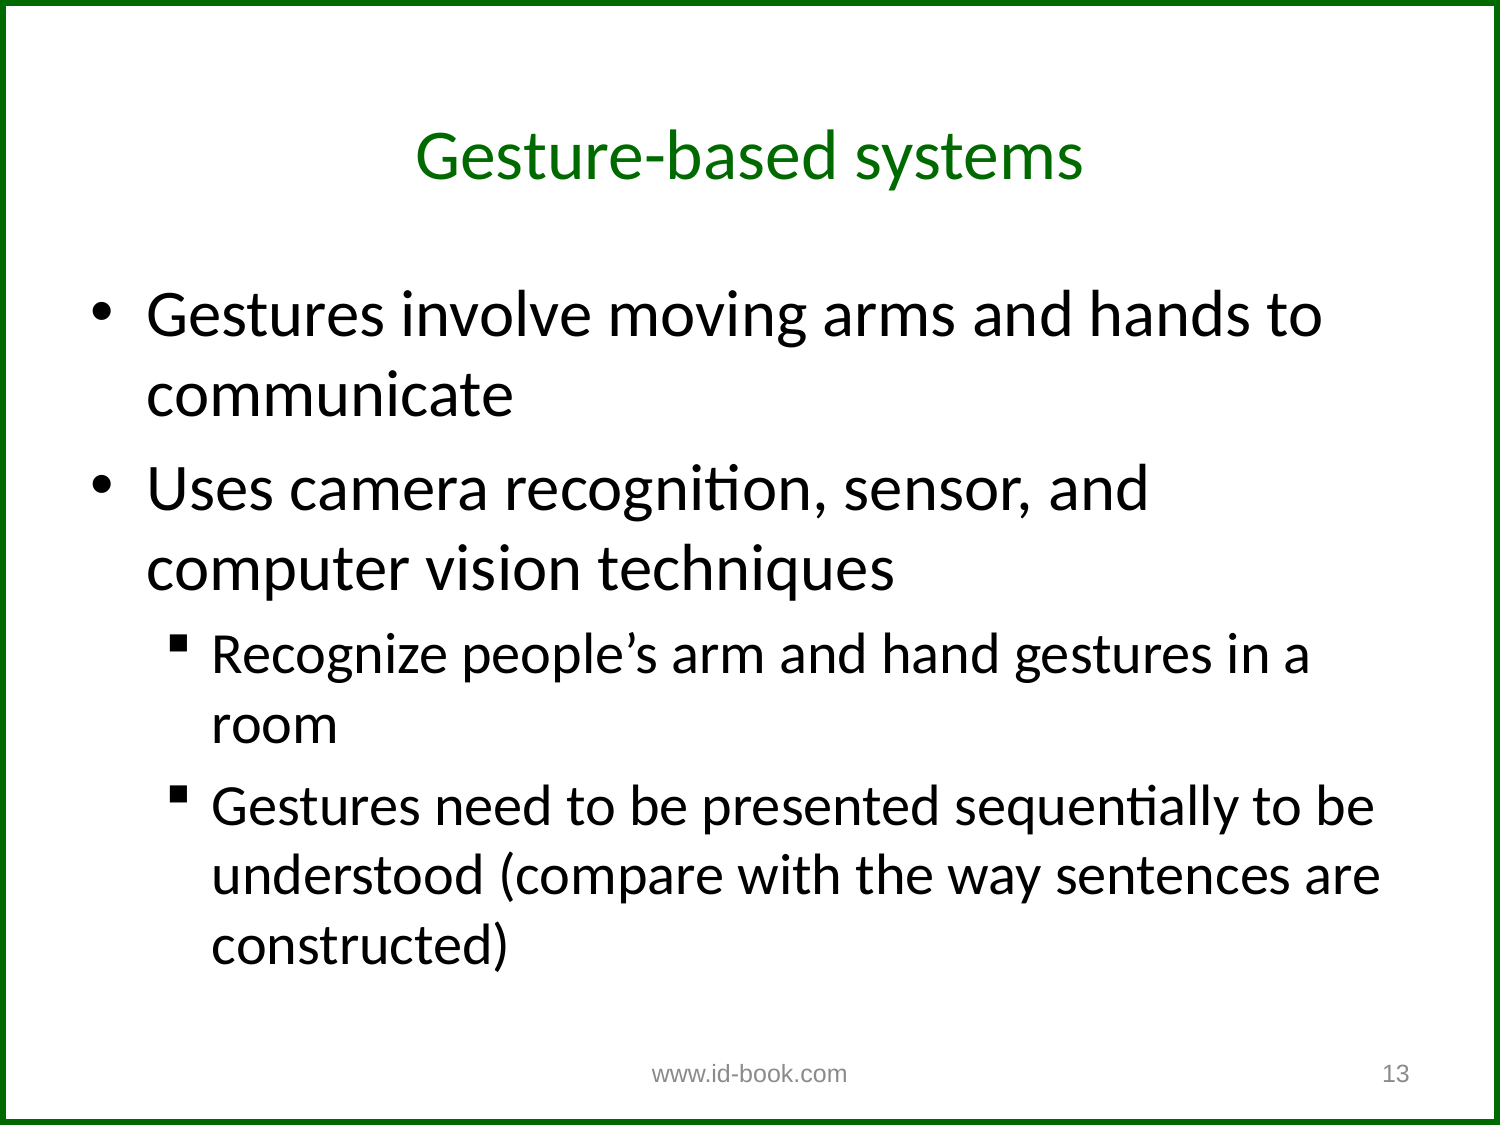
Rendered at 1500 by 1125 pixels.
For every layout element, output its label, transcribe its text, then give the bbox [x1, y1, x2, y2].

title Gesture-based systems [75, 99, 1425, 262]
footer www.id-book.com [512, 1042, 988, 1103]
list Gestures involve moving arms and hands to communicate Uses camera recognition, sensor, and computer vision techniques Recognize people’s arm and hand gestures in a room Gestures need to be presented sequentially to be understood (compare with the way sentences are constructed) [75, 262, 1425, 1005]
slide_number 13 [1074, 1042, 1425, 1103]
